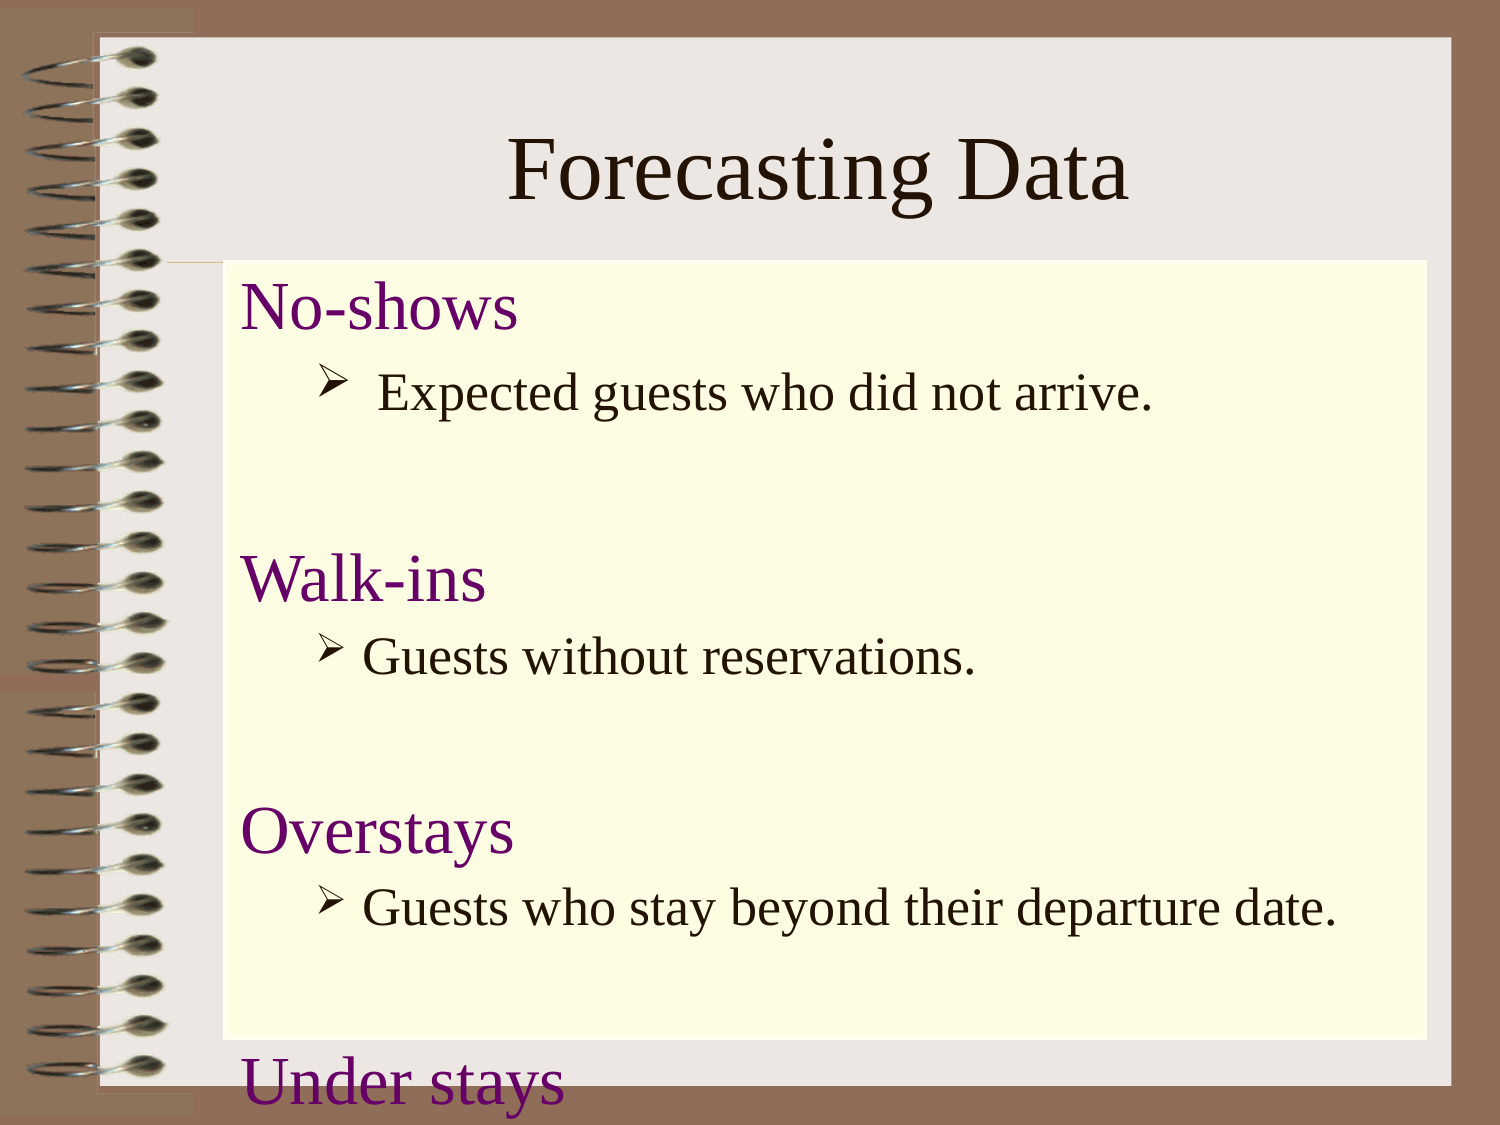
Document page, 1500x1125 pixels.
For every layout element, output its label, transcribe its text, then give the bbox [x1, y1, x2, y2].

title Forecasting Data [137, 49, 1500, 276]
picture [0, 8, 194, 674]
list No-shows Expected guests who did not arrive. Walk-ins Guests without reservations. Overstays Guests who stay beyond their departure date. Under stays Guests who check out before departure date. [223, 260, 1427, 1040]
picture [0, 692, 194, 1115]
